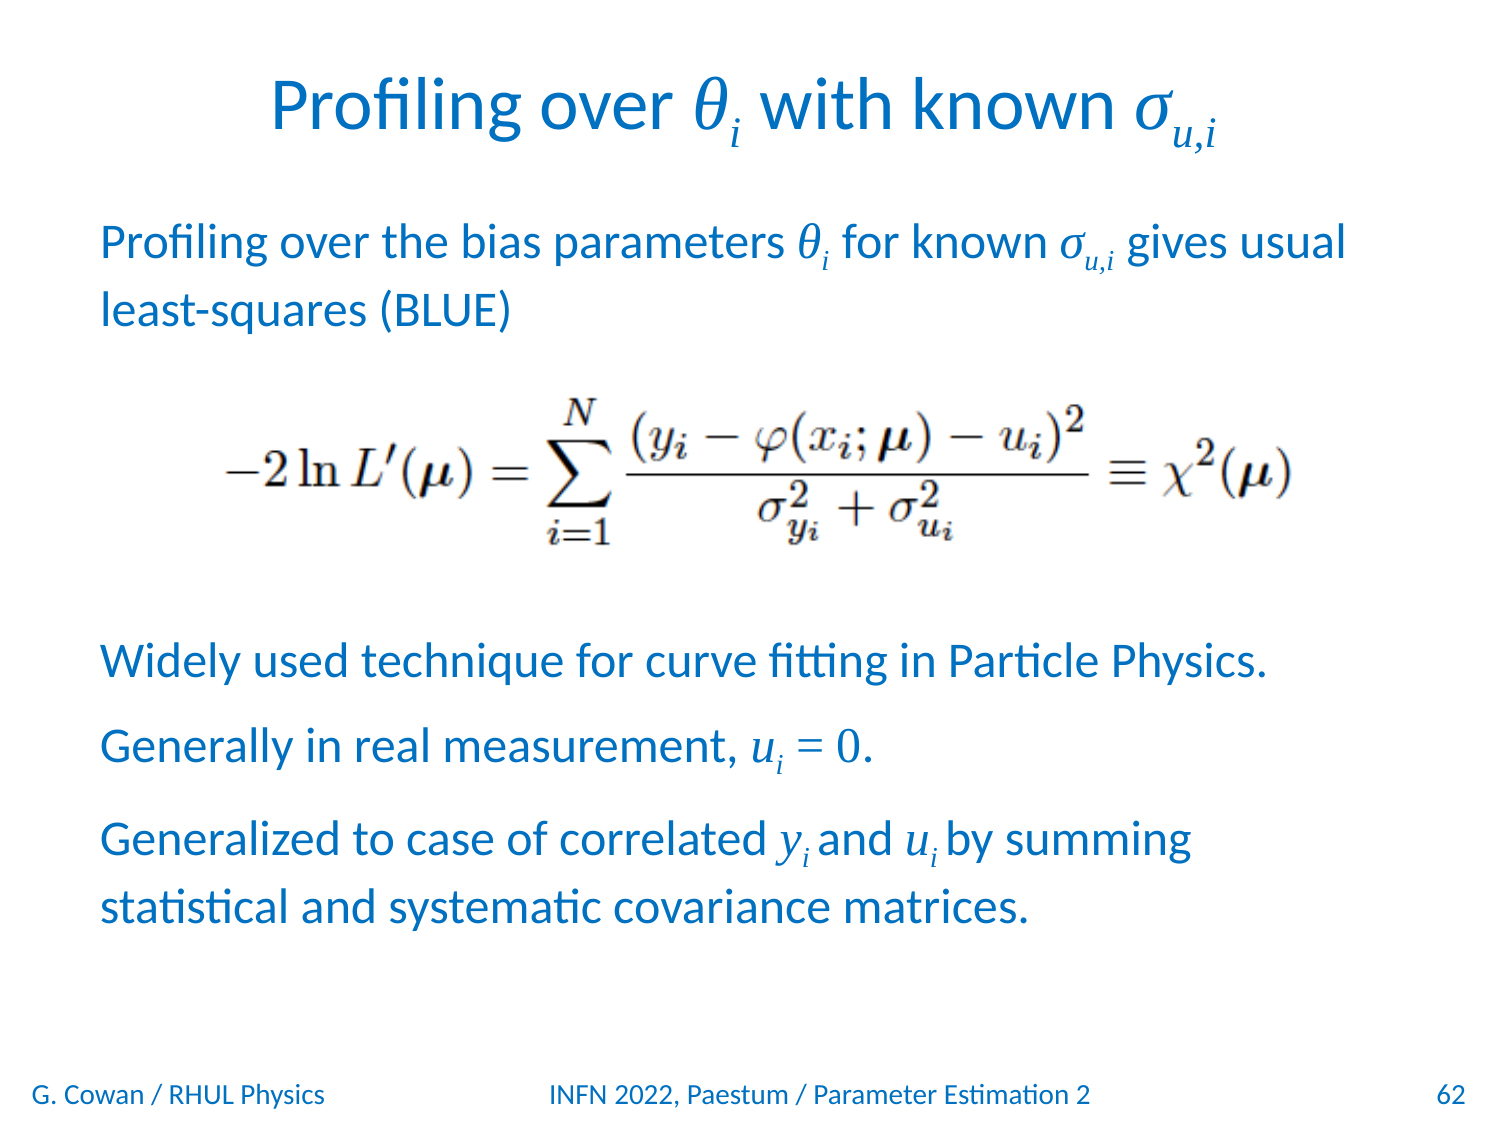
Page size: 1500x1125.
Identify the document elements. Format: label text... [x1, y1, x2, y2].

slide_number 62 [1130, 1062, 1481, 1123]
text_box Profiling over the bias parameters θi for known σu,i gives usual least-squares (BLUE) [85, 200, 1411, 344]
text_box Widely used technique for curve fitting in Particle Physics. Generally in real measurement, ui = 0. Generalized to case of correlated yi and ui by summing statistical and systematic covariance matrices. [85, 619, 1449, 941]
slide_number G. Cowan / RHUL Physics [16, 1062, 311, 1123]
text_box Profiling over θi with known σu,i [146, 40, 1340, 171]
footer INFN 2022, Paestum / Parameter Estimation 2 [311, 1062, 1130, 1123]
picture [190, 382, 1304, 562]
